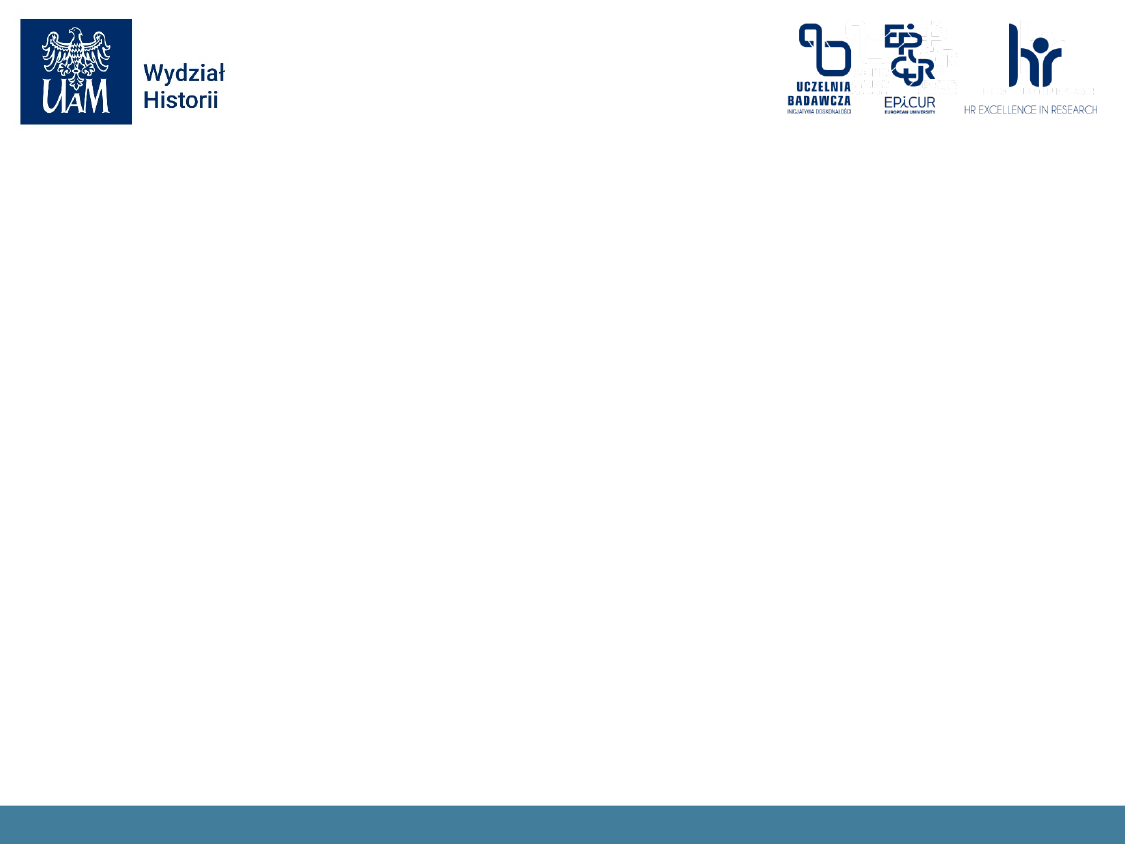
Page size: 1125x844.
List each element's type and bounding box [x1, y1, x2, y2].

picture [1, 0, 263, 144]
picture [787, 20, 1097, 114]
